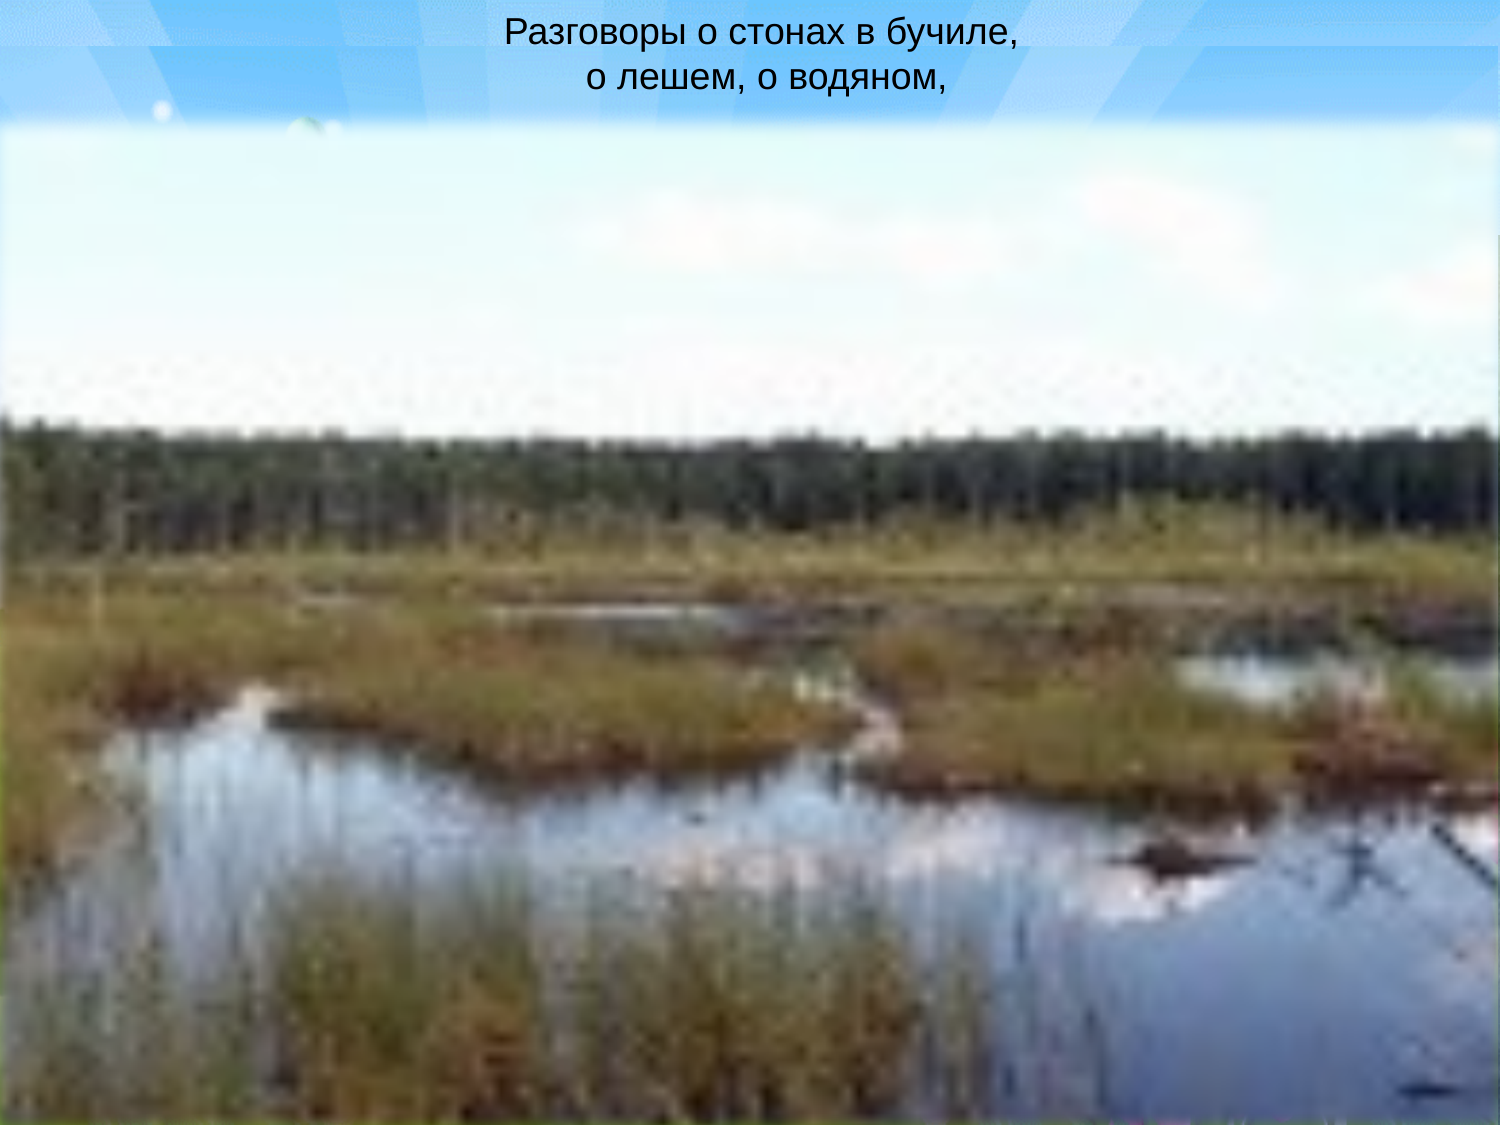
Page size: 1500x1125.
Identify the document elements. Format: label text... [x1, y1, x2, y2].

text_box Разговоры о стонах в бучиле, о лешем, о водяном, [386, 0, 1137, 103]
picture [0, 0, 1500, 1125]
